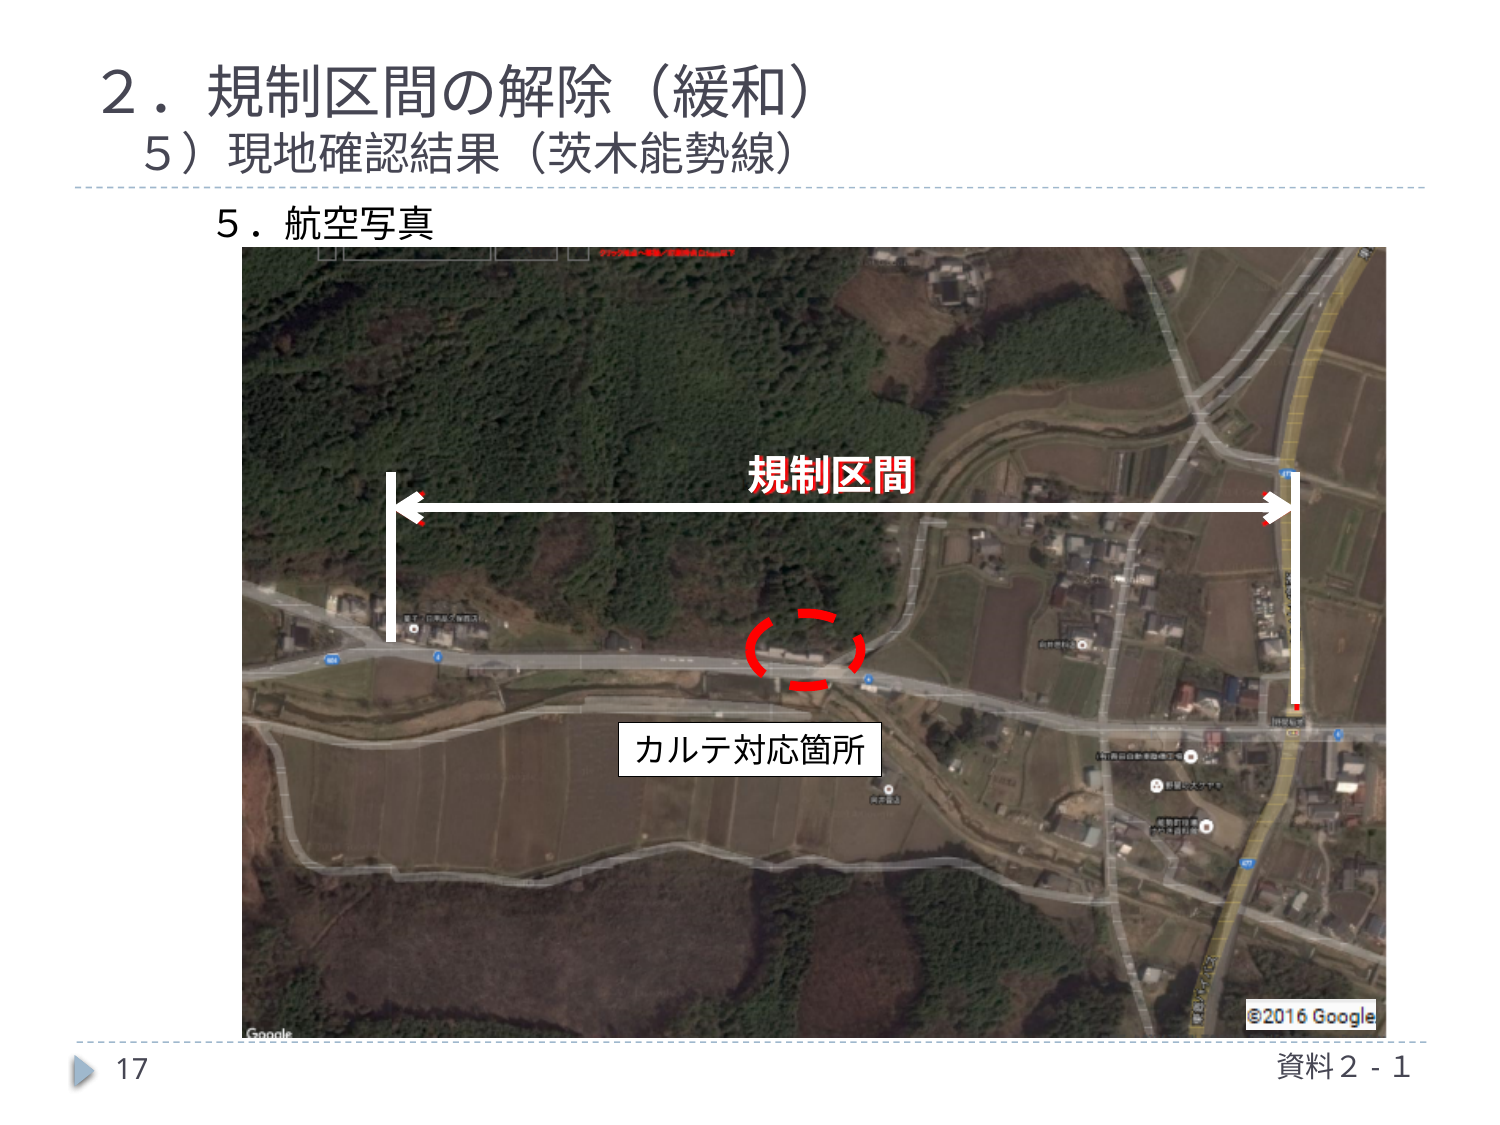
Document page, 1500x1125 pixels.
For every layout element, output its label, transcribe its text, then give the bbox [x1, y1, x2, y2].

text_box ５．航空写真 [194, 192, 1412, 253]
footer 資料２-１ [856, 1040, 1432, 1101]
slide_number 17 [100, 1042, 426, 1103]
title ２．規制区間の解除（緩和） ５）現地確認結果（茨木能勢線） [75, 37, 1425, 188]
picture [241, 246, 1389, 1038]
